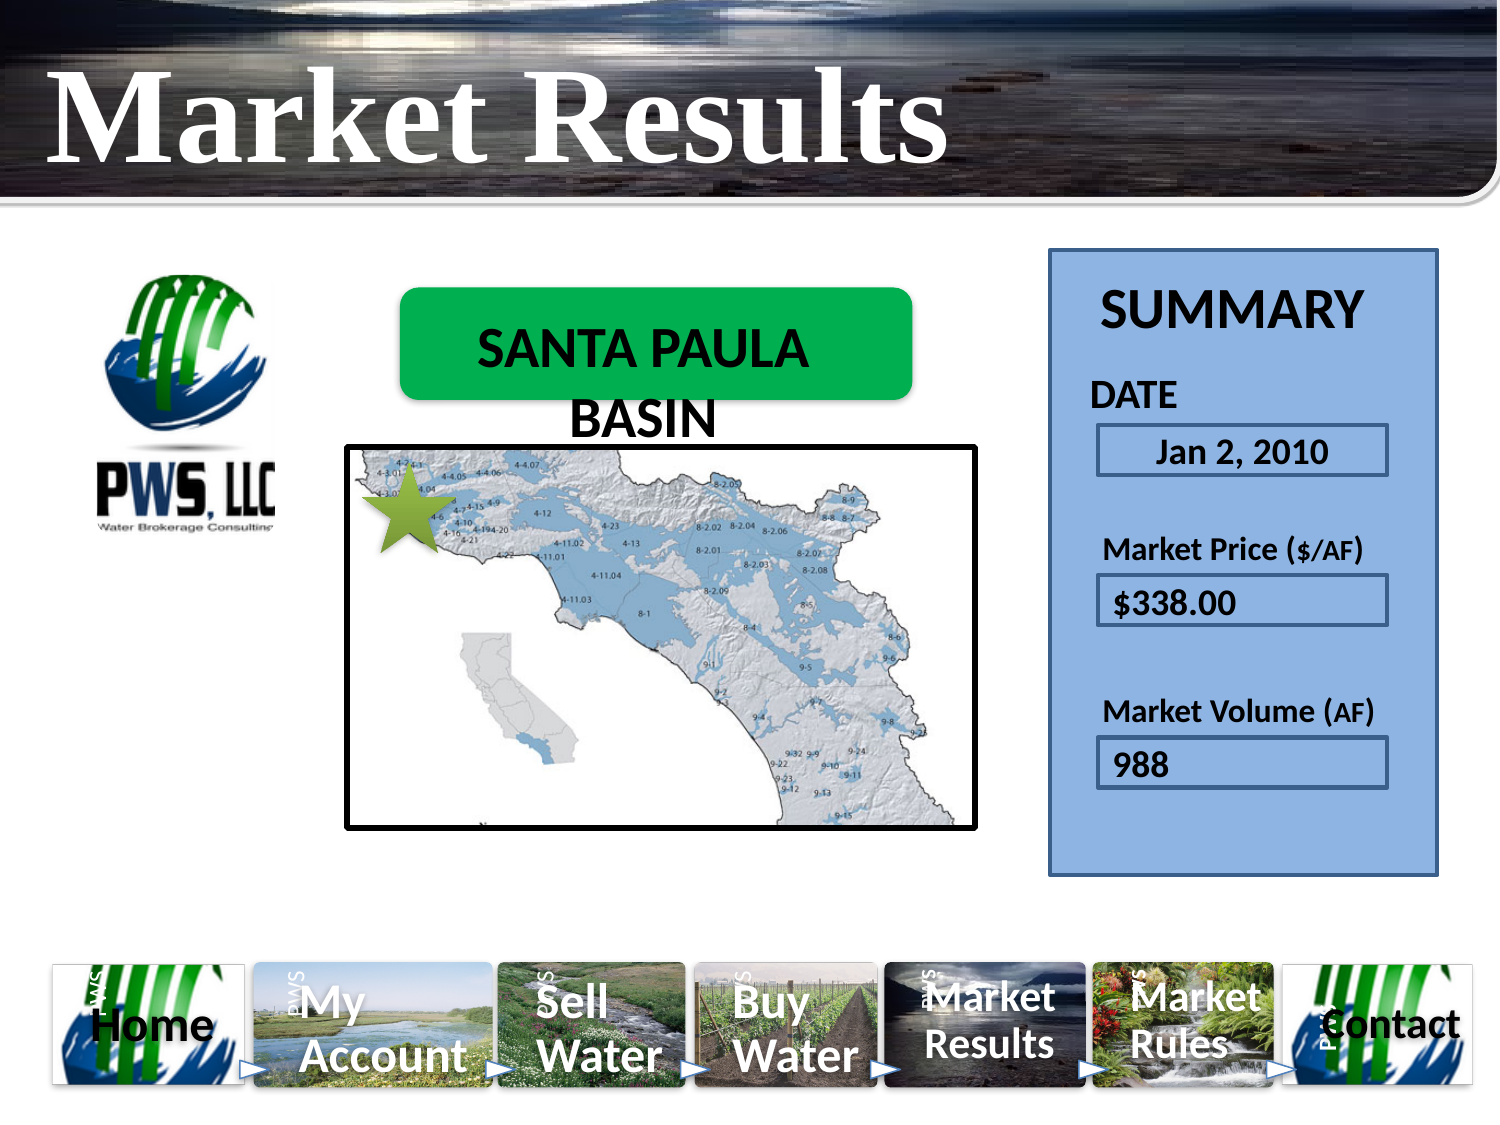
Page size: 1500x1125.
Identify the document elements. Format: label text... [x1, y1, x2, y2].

text_box 988 [1096, 735, 1389, 790]
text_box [49, 961, 1476, 1088]
text_box Market Price ($/AF) [1087, 519, 1438, 575]
text_box Market Results [0, 0, 1500, 200]
text_box Market Volume (AF) [1087, 681, 1425, 737]
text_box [74, 249, 288, 563]
text_box $338.00 [1096, 575, 1389, 627]
text_box Date [1074, 359, 1423, 425]
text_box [399, 287, 913, 401]
text_box Summary [1066, 262, 1413, 348]
text_box Jan 2, 2010 [1096, 425, 1389, 477]
text_box [1048, 248, 1439, 877]
picture [349, 449, 973, 826]
